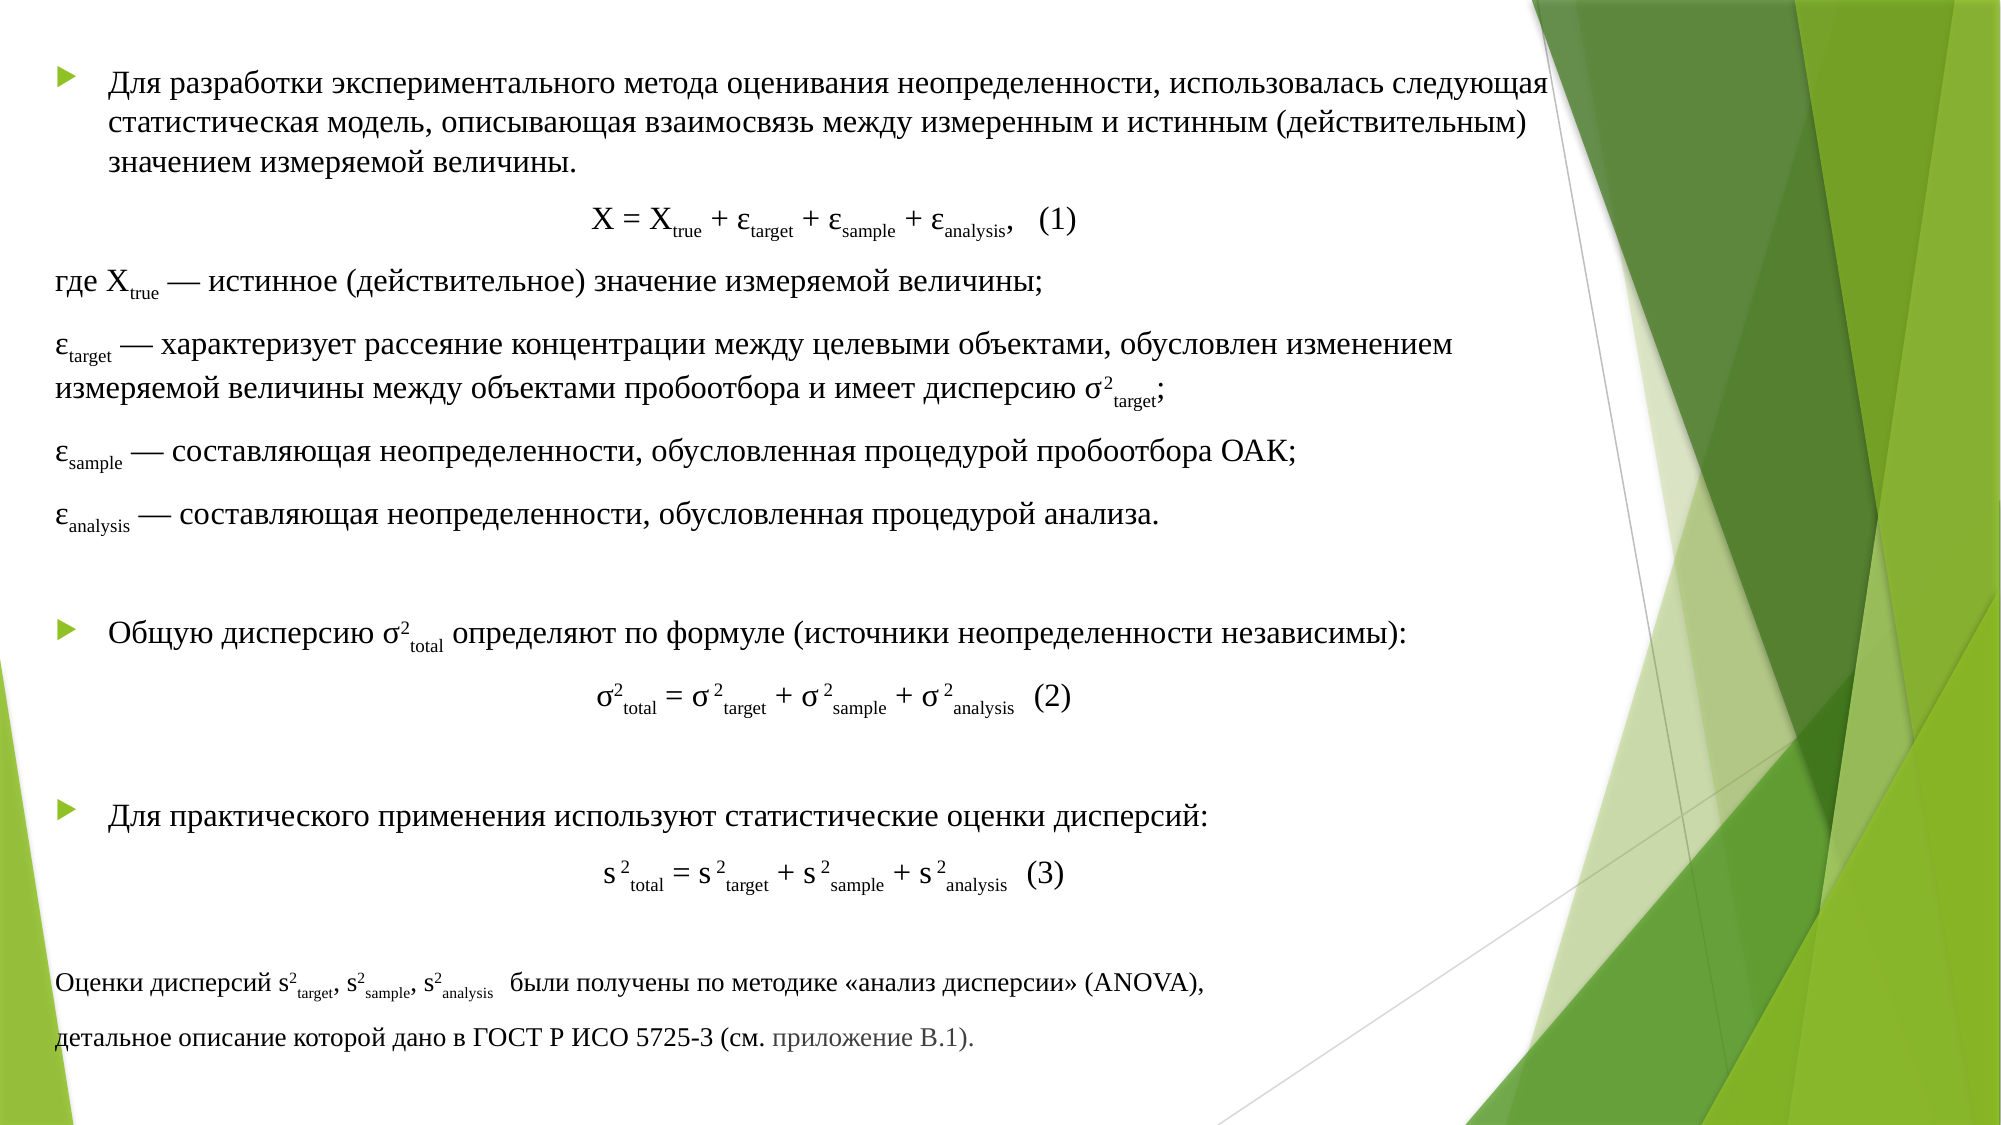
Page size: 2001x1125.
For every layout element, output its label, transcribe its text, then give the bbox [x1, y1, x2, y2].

list Для разработки экспериментального метода оценивания неопределенности, использовалась следующая статистическая модель, описывающая взаимосвязь между измеренным и истинным (действительным) значением измеряемой величины. X = Xtrue + εtarget + εsample + εanalysis, (1) где Xtrue — истинное (действительное) значение измеряемой величины; εtarget — характеризует рассеяние концентрации между целевыми объектами, обусловлен изменением измеряемой величины между объектами пробоотбора и имеет дисперсию σ2target; εsample — составляющая неопределенности, обусловленная процедурой пробоотбора ОАК; εanalysis — составляющая неопределенности, обусловленная процедурой анализа. Общую дисперсию σ2total определяют по формуле (источники неопределенности независимы): σ2total = σ 2target + σ 2sample + σ 2analysis (2) Для практического применения используют статистические оценки дисперсий: s 2total = s 2target + s 2sample + s 2analysis (3) Оценки дисперсий s2target, s2sample, s2analysis были получены по методике «анализ дисперсии» (ANOVA), детальное описание которой дано в ГОСТ Р ИСО 5725-3 (см. приложение В.1). [40, 53, 1628, 1066]
